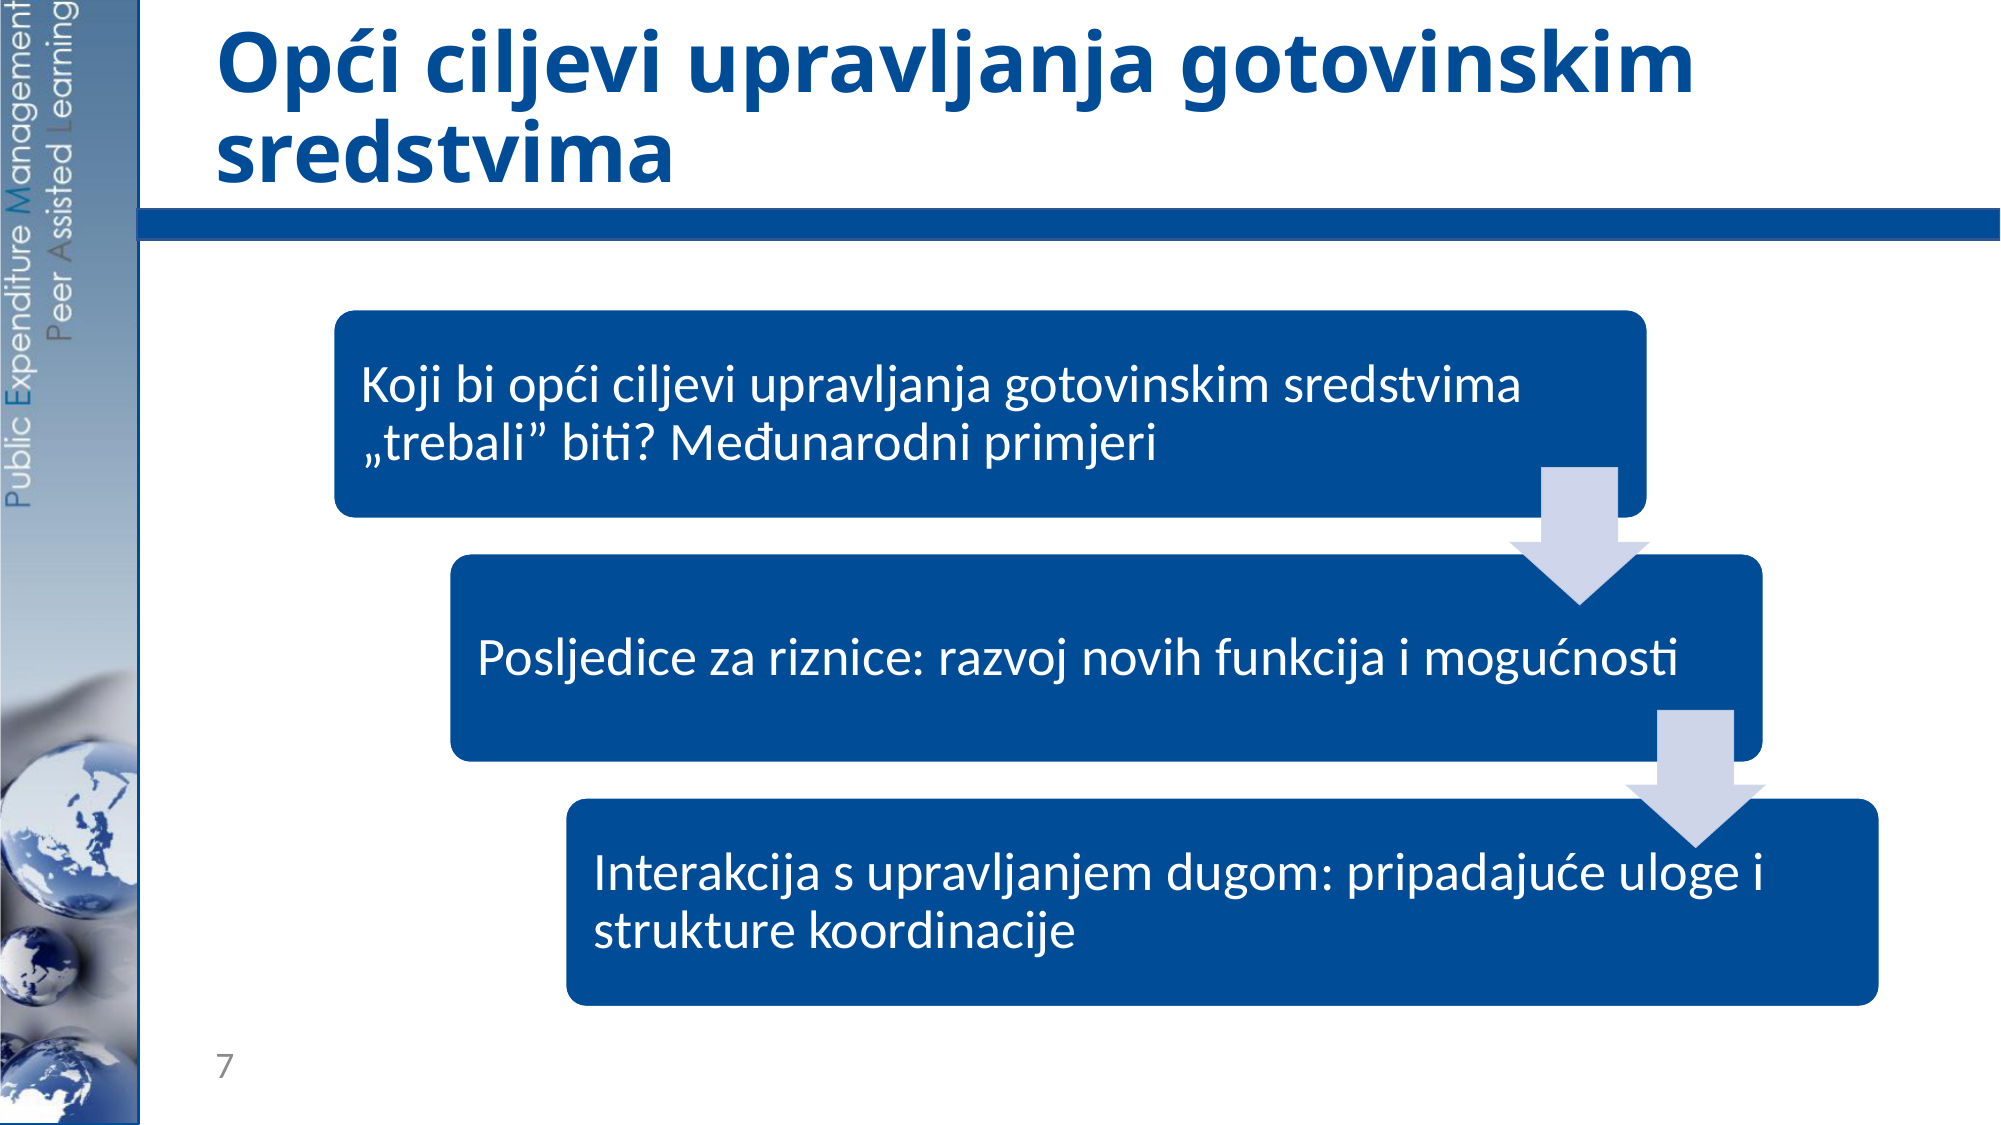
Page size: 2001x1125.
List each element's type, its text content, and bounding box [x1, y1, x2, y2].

title Opći ciljevi upravljanja gotovinskim sredstvima [200, 2, 1863, 220]
slide_number 7 [200, 1033, 651, 1093]
picture [0, 0, 137, 1123]
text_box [333, 309, 1880, 1007]
